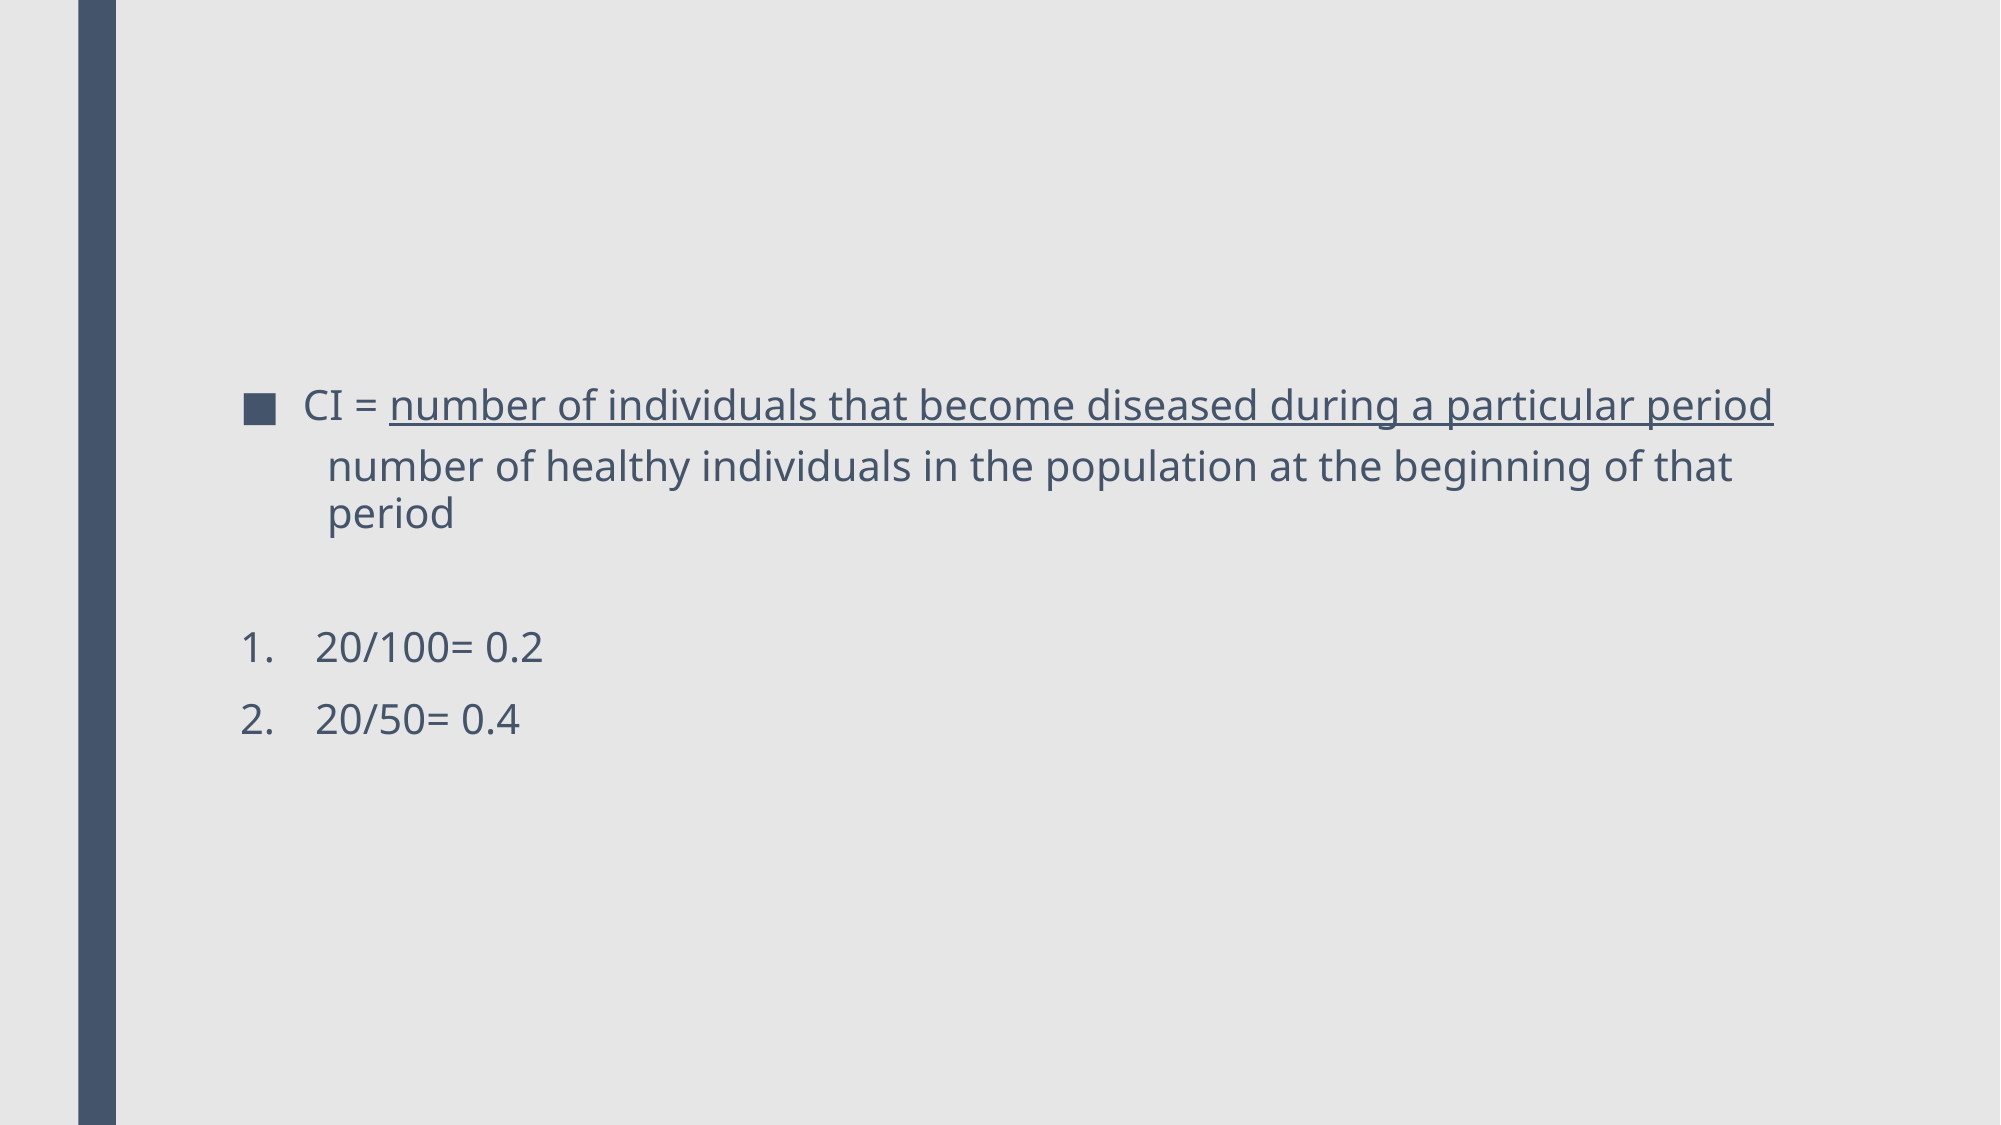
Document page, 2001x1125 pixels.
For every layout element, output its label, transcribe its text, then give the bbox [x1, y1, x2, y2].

list CI = number of individuals that become diseased during a particular period number of healthy individuals in the population at the beginning of that period 20/100= 0.2 20/50= 0.4 [225, 375, 1800, 963]
